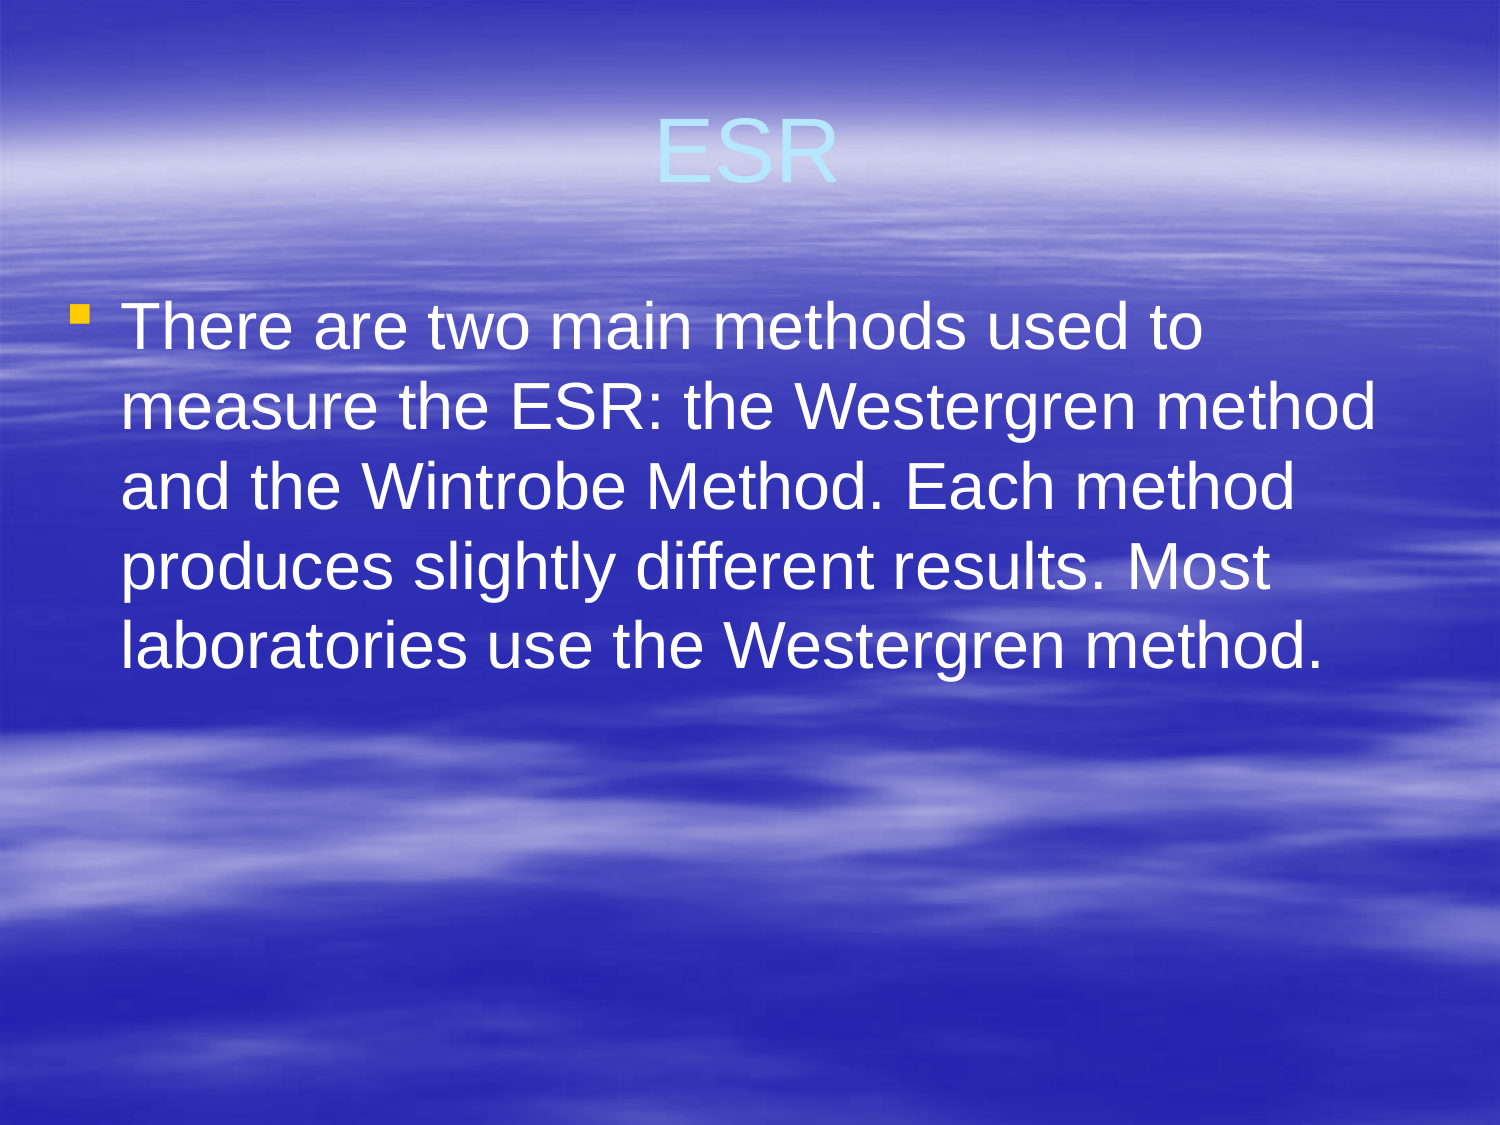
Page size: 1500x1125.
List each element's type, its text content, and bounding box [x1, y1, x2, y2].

list There are two main methods used to measure the ESR: the Westergren method and the Wintrobe Method. Each method produces slightly different results. Most laboratories use the Westergren method. [49, 275, 1451, 1001]
title ESR [49, 37, 1446, 255]
